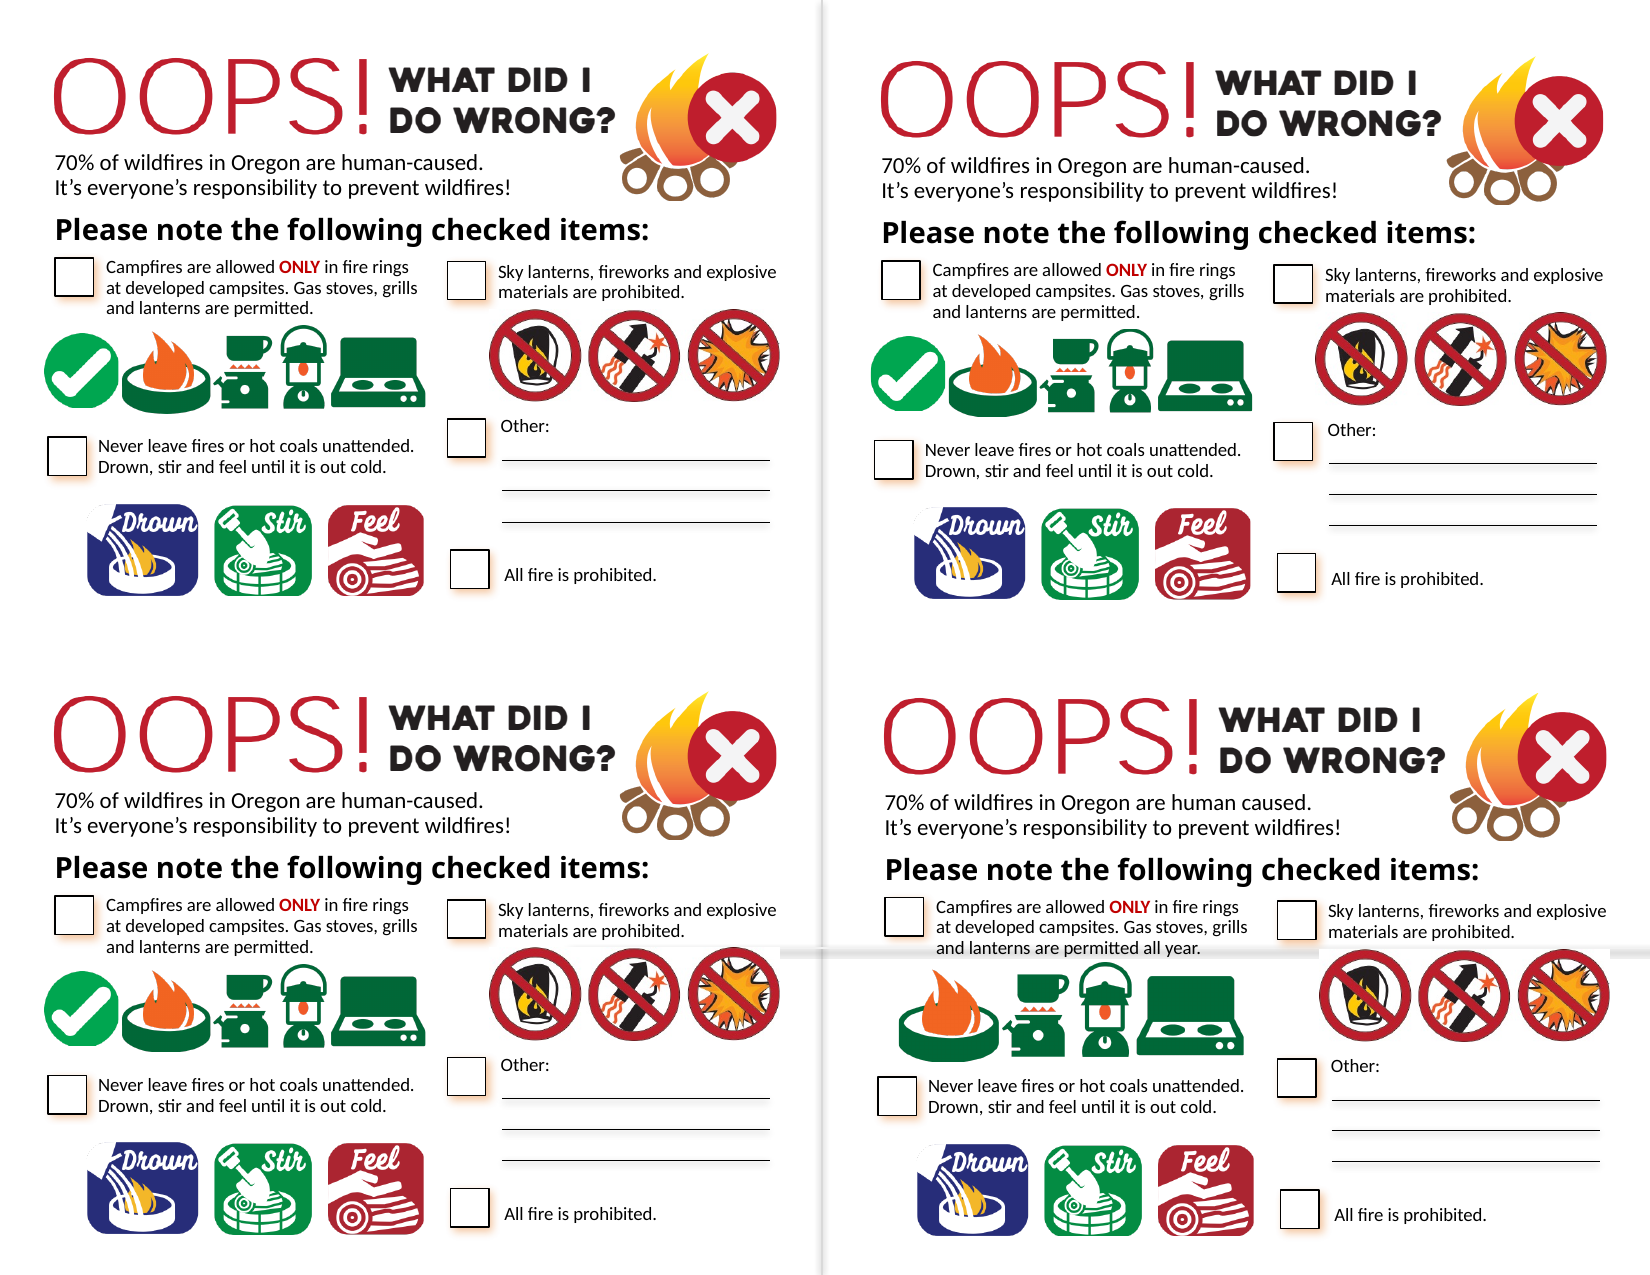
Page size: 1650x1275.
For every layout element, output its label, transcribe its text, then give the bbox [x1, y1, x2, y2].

text_box [1280, 1189, 1320, 1229]
picture [916, 1143, 1254, 1236]
text_box [874, 440, 914, 480]
text_box Never leave fires or hot coals unattended. Drown, stir and feel until it is out cold. [924, 439, 1258, 502]
text_box All fire is prohibited. [1331, 568, 1612, 590]
text_box [447, 899, 486, 939]
text_box [1273, 422, 1313, 461]
picture [86, 1142, 424, 1235]
text_box Please note the following checked items: [881, 214, 1588, 250]
text_box [54, 895, 94, 935]
picture [43, 971, 119, 1047]
text_box [884, 897, 924, 937]
picture [874, 44, 1604, 205]
text_box Please note the following checked items: [54, 849, 761, 885]
picture [488, 947, 780, 1041]
text_box [1277, 900, 1317, 940]
text_box Campfires are allowed ONLY in fire rings at developed campsites. Gas stoves, grills and lanterns are permitted. [105, 256, 422, 319]
picture [47, 40, 777, 202]
text_box Never leave fires or hot coals unattended. Drown, stir and feel until it is out cold. [98, 435, 432, 499]
text_box All fire is prohibited. [504, 564, 785, 586]
text_box Never leave fires or hot coals unattended. Drown, stir and feel until it is out cold. [928, 1075, 1262, 1139]
text_box [447, 418, 486, 458]
picture [43, 333, 119, 408]
picture [121, 963, 426, 1053]
text_box Other: [500, 1054, 756, 1076]
text_box Other: [500, 415, 756, 437]
text_box [47, 1075, 87, 1115]
text_box [447, 1057, 486, 1096]
text_box [447, 261, 486, 300]
text_box [54, 257, 94, 297]
text_box [450, 1188, 490, 1228]
text_box All fire is prohibited. [504, 1203, 785, 1225]
text_box Other: [1330, 1055, 1586, 1077]
picture [86, 503, 424, 597]
text_box Campfires are allowed ONLY in fire rings at developed campsites. Gas stoves, grills and lanterns are permitted. [105, 894, 422, 958]
text_box Sky lanterns, fireworks and explosive materials are prohibited. [498, 899, 783, 942]
text_box 70% of wildfires in Oregon are human-caused. It’s everyone’s responsibility to prevent wildfires! [881, 169, 1441, 204]
text_box 70% of wildfires in Oregon are human caused. It’s everyone’s responsibility to prevent wildfires! [884, 808, 1444, 840]
text_box Sky lanterns, fireworks and explosive materials are prohibited. [1324, 264, 1610, 307]
text_box [47, 436, 87, 476]
text_box [881, 260, 921, 300]
picture [912, 507, 1251, 600]
picture [488, 309, 780, 403]
picture [870, 336, 946, 412]
picture [877, 680, 1607, 841]
text_box 70% of wildfires in Oregon are human-caused. It’s everyone’s responsibility to prevent wildfires! [54, 166, 614, 200]
picture [121, 325, 426, 414]
text_box [877, 1076, 917, 1116]
text_box Sky lanterns, fireworks and explosive materials are prohibited. [498, 261, 783, 303]
picture [898, 961, 1244, 1063]
text_box Campfires are allowed ONLY in fire rings at developed campsites. Gas stoves, grills and lanterns are permitted. [932, 259, 1249, 323]
text_box Please note the following checked items: [54, 211, 761, 247]
picture [948, 328, 1253, 418]
picture [1315, 312, 1607, 406]
text_box [1277, 553, 1316, 593]
text_box Other: [1327, 419, 1583, 441]
text_box 70% of wildfires in Oregon are human-caused. It’s everyone’s responsibility to prevent wildfires! [54, 807, 614, 839]
picture [1318, 949, 1610, 1043]
text_box [450, 549, 490, 589]
text_box Please note the following checked items: [884, 851, 1591, 887]
text_box Never leave fires or hot coals unattended. Drown, stir and feel until it is out cold. [98, 1074, 432, 1137]
picture [47, 679, 777, 840]
text_box Sky lanterns, fireworks and explosive materials are prohibited. [1328, 900, 1613, 943]
text_box [1277, 1058, 1317, 1098]
text_box All fire is prohibited. [1334, 1204, 1615, 1226]
text_box Campfires are allowed ONLY in fire rings at developed campsites. Gas stoves, grills and lanterns are permitted all year. [936, 896, 1252, 946]
text_box [1273, 264, 1313, 304]
